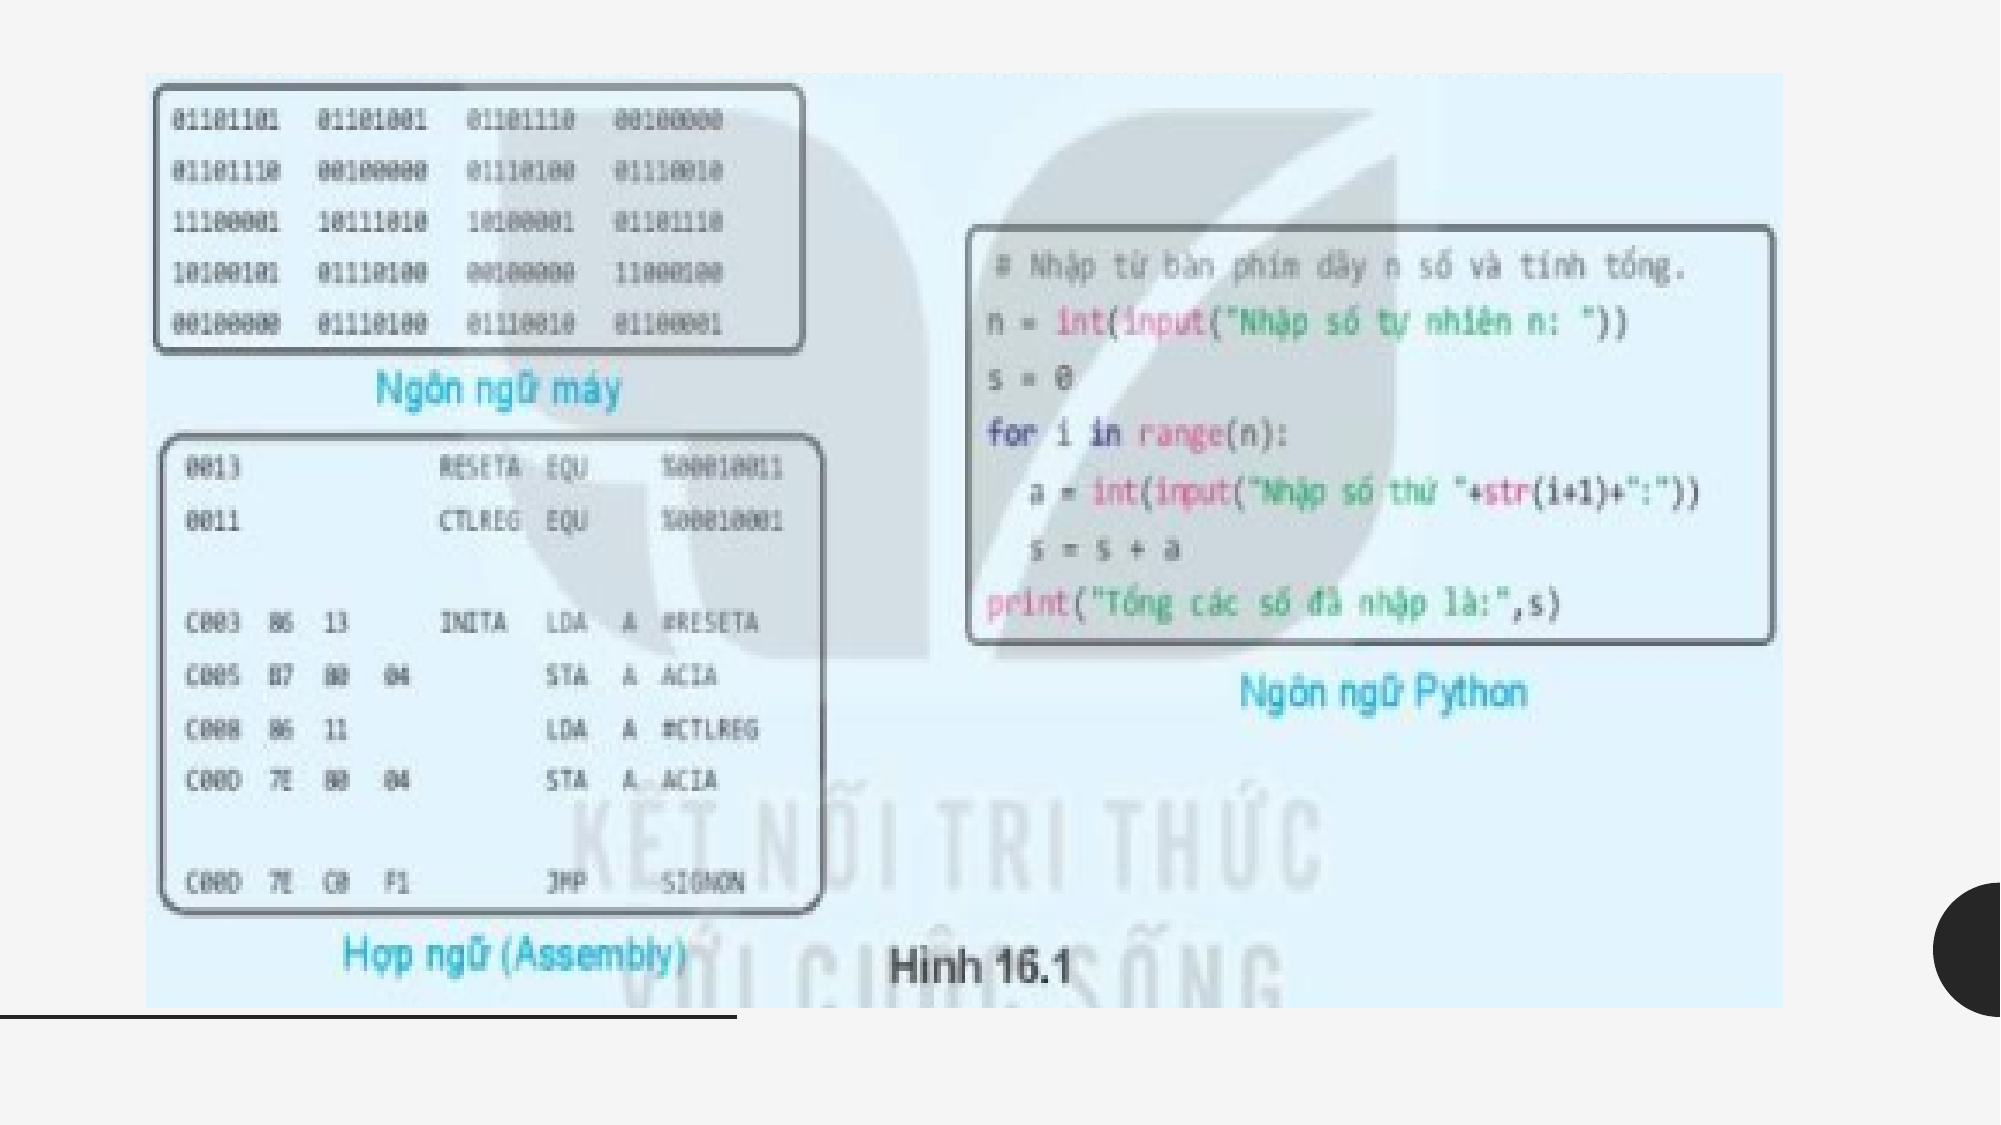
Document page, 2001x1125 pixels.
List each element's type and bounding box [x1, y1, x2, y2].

picture [145, 73, 1783, 1008]
